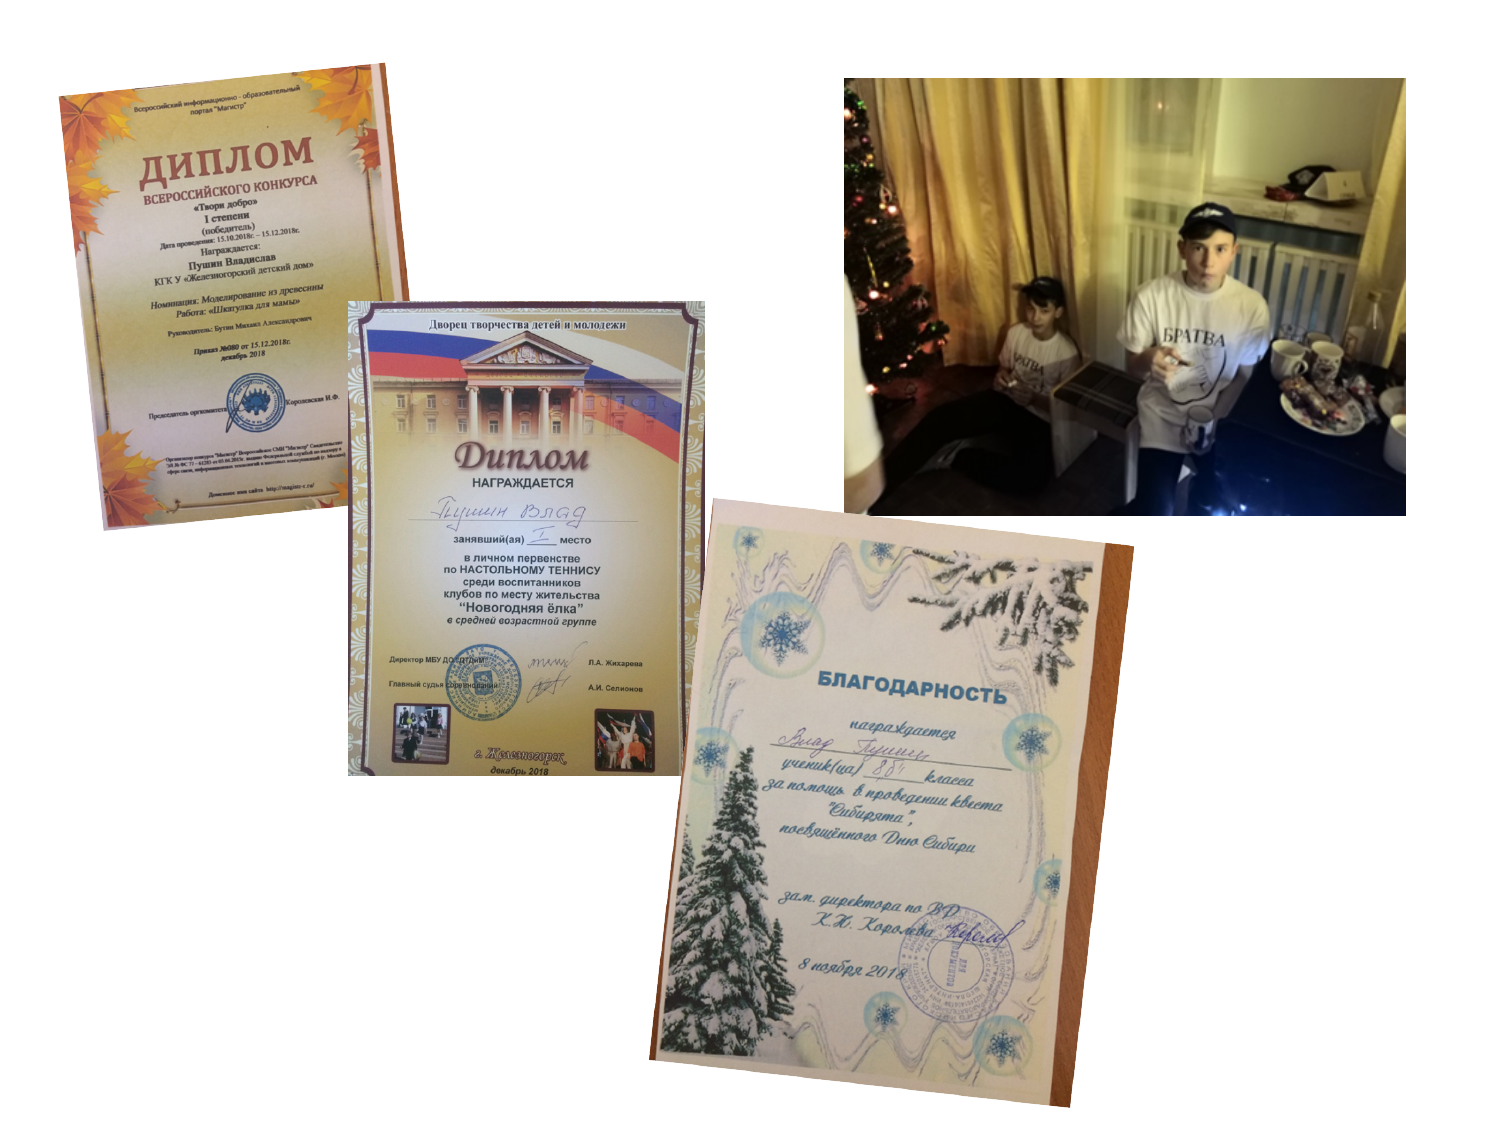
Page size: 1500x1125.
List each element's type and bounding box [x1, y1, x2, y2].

picture [59, 63, 1407, 1107]
